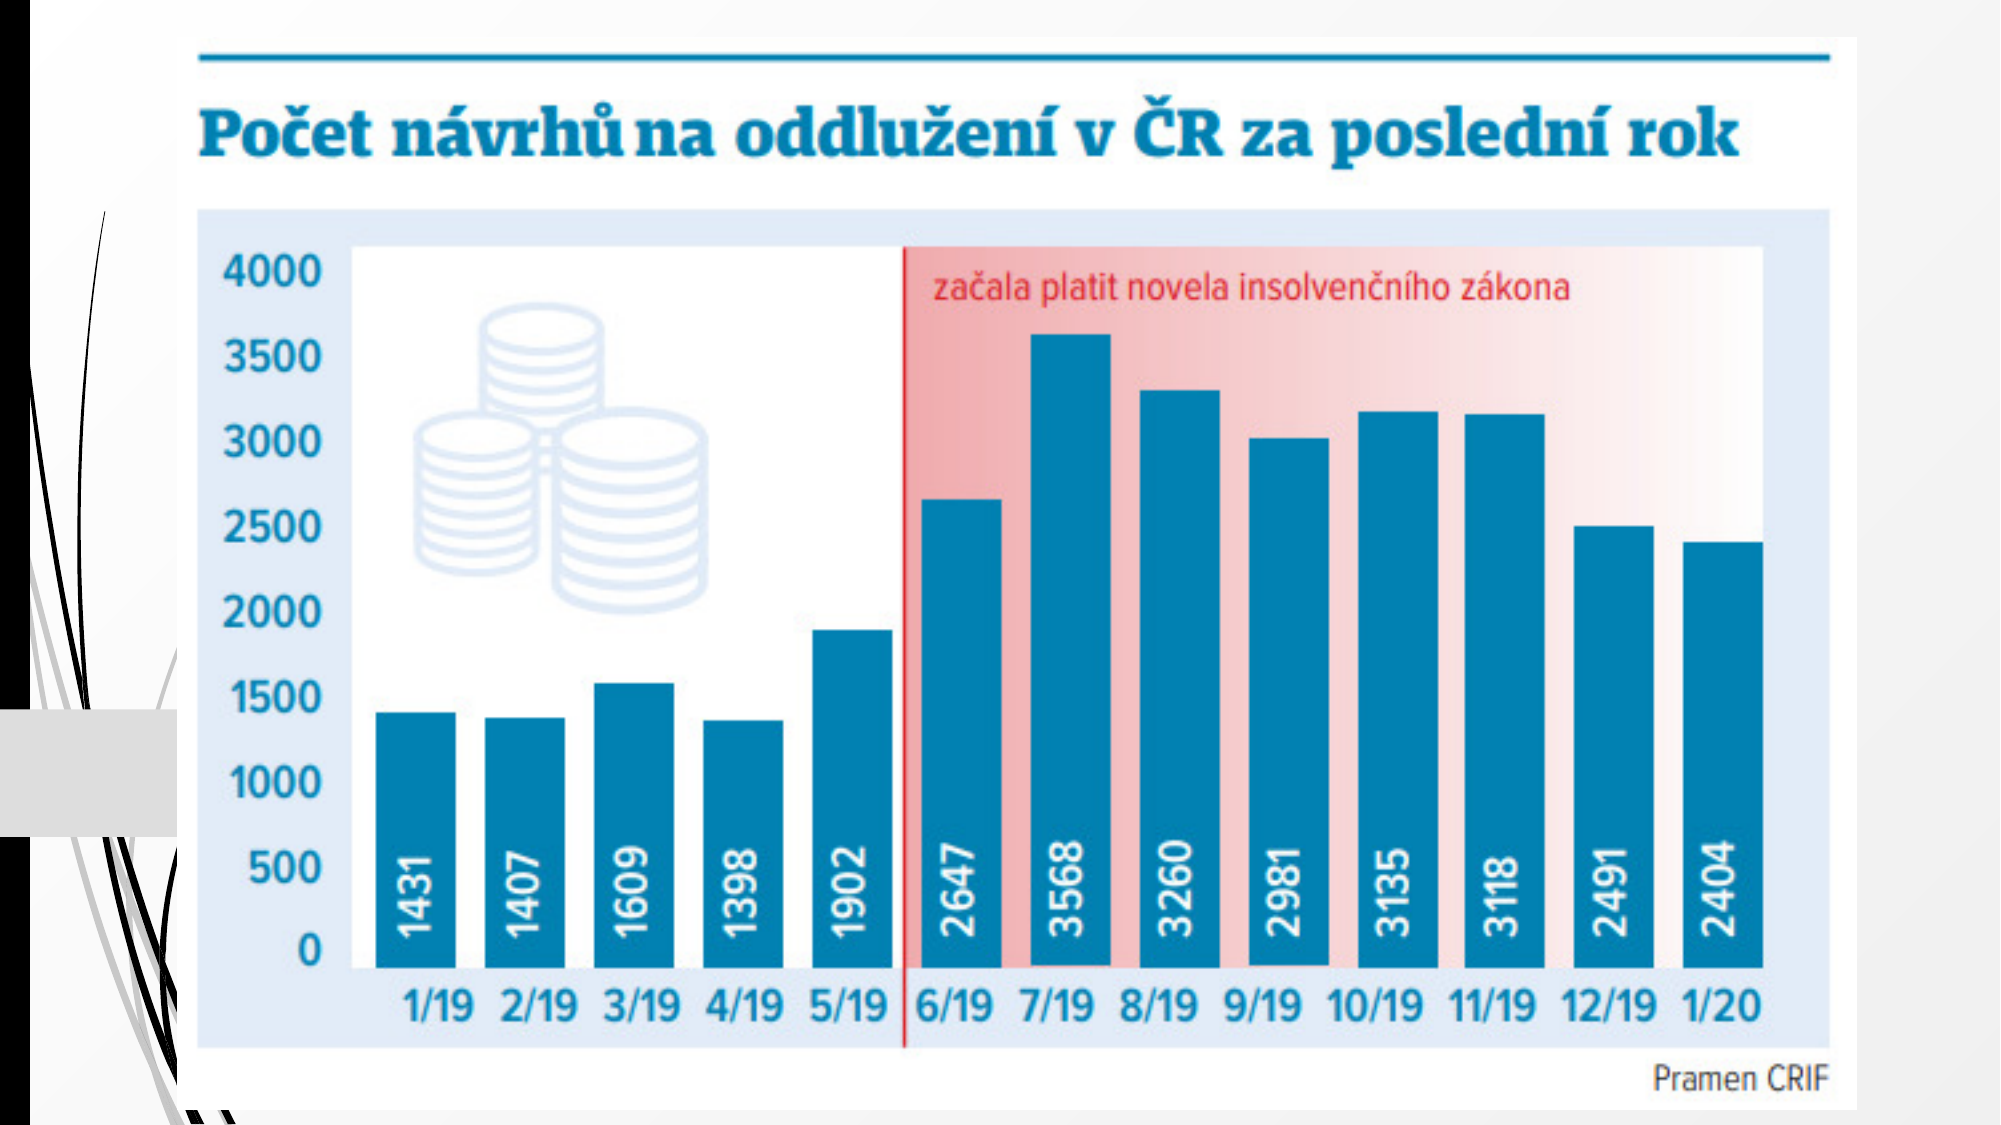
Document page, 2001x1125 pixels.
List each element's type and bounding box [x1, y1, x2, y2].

picture [177, 36, 1857, 1110]
